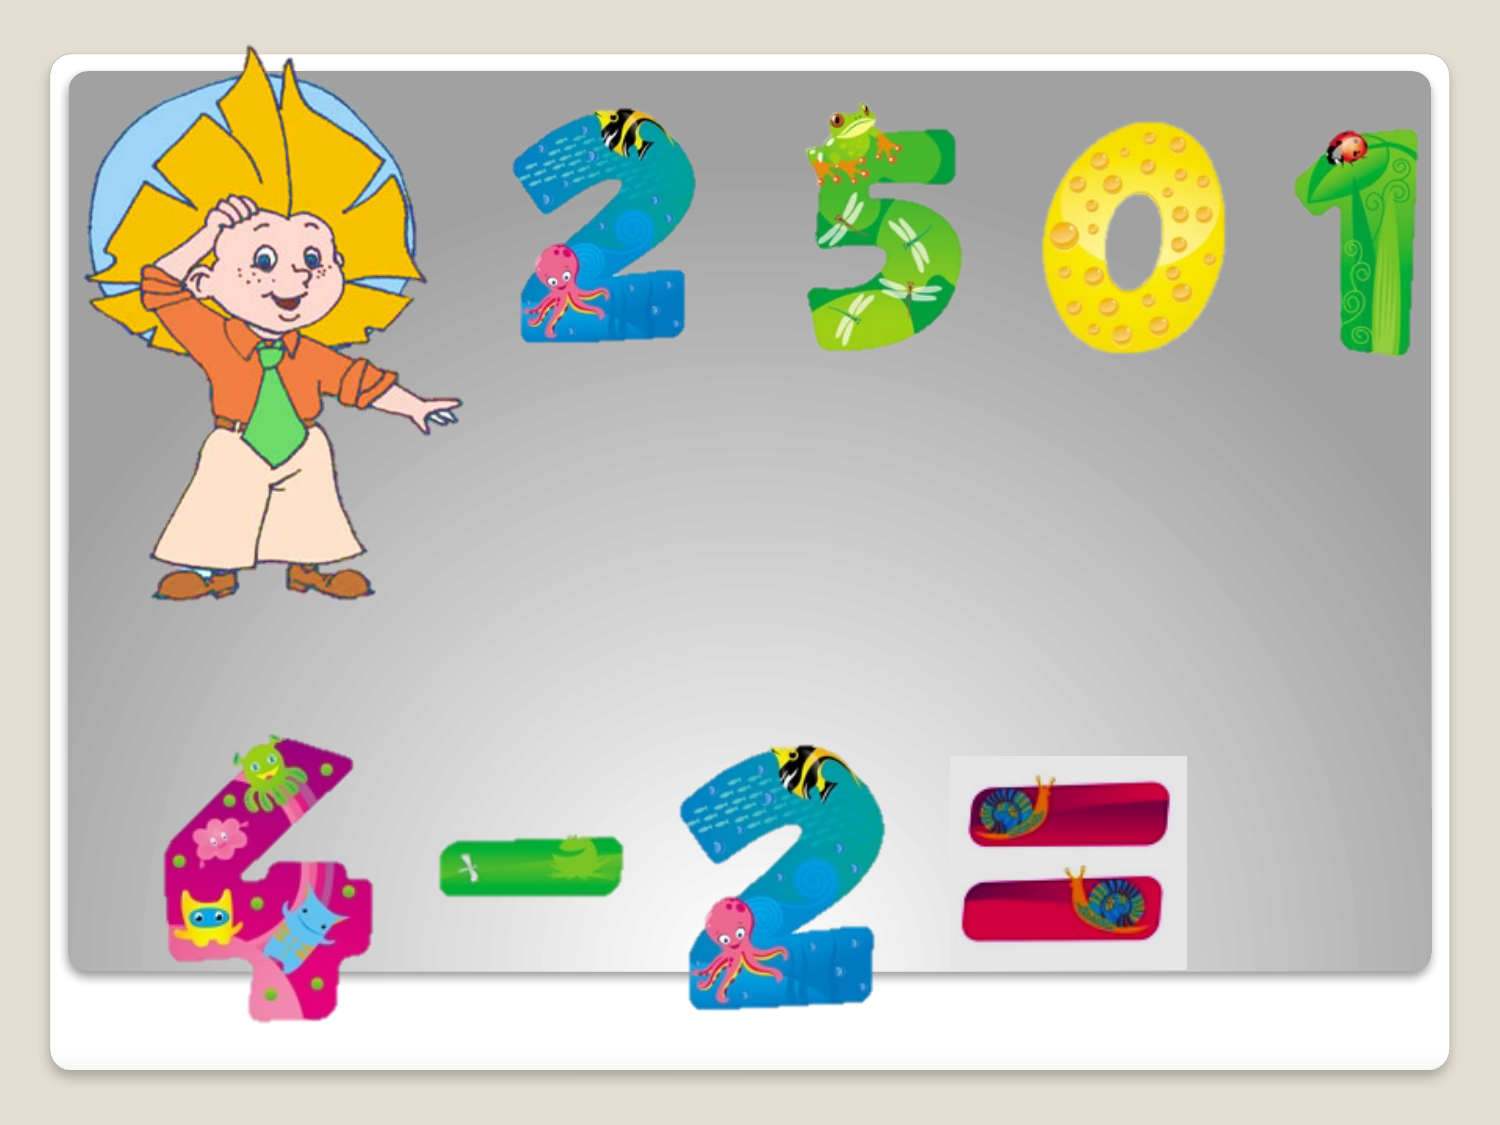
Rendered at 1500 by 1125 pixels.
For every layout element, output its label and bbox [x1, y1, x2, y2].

picture [0, 0, 714, 612]
picture [1281, 85, 1451, 381]
picture [419, 818, 637, 925]
picture [1021, 93, 1240, 373]
picture [133, 692, 395, 1051]
picture [666, 711, 904, 1031]
picture [778, 89, 987, 377]
picture [950, 755, 1188, 970]
